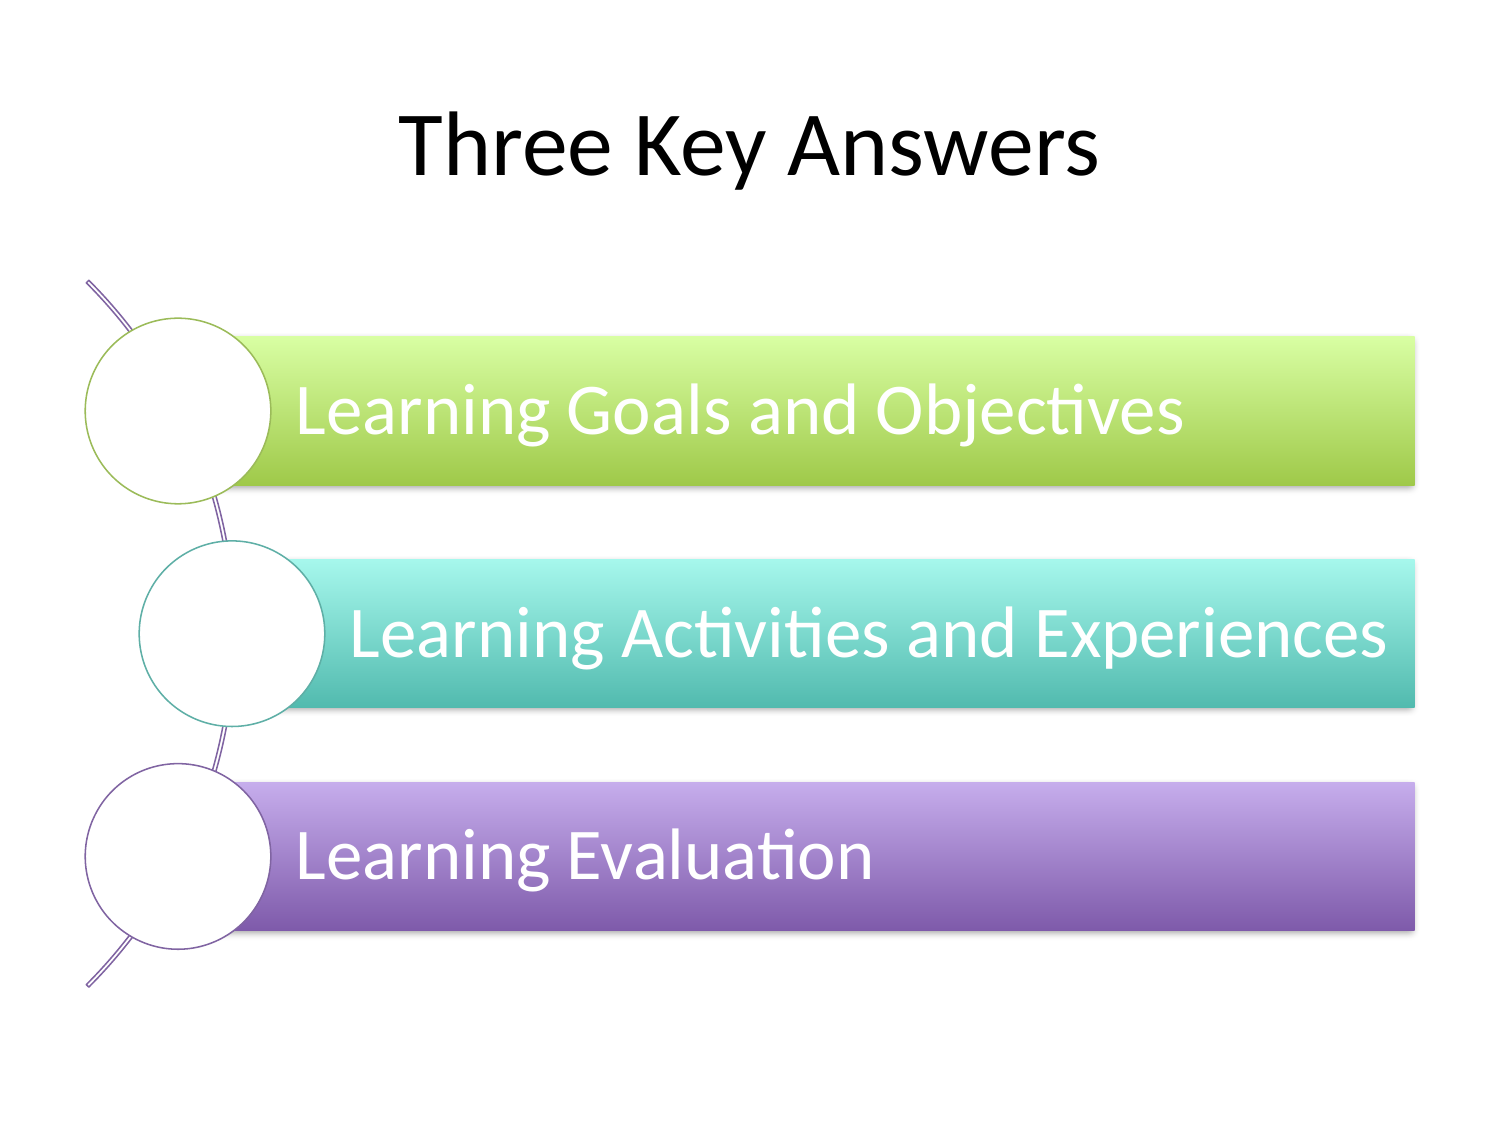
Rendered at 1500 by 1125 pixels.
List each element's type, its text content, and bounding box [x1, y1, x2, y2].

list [74, 262, 1426, 1006]
title Three Key Answers [75, 45, 1425, 233]
